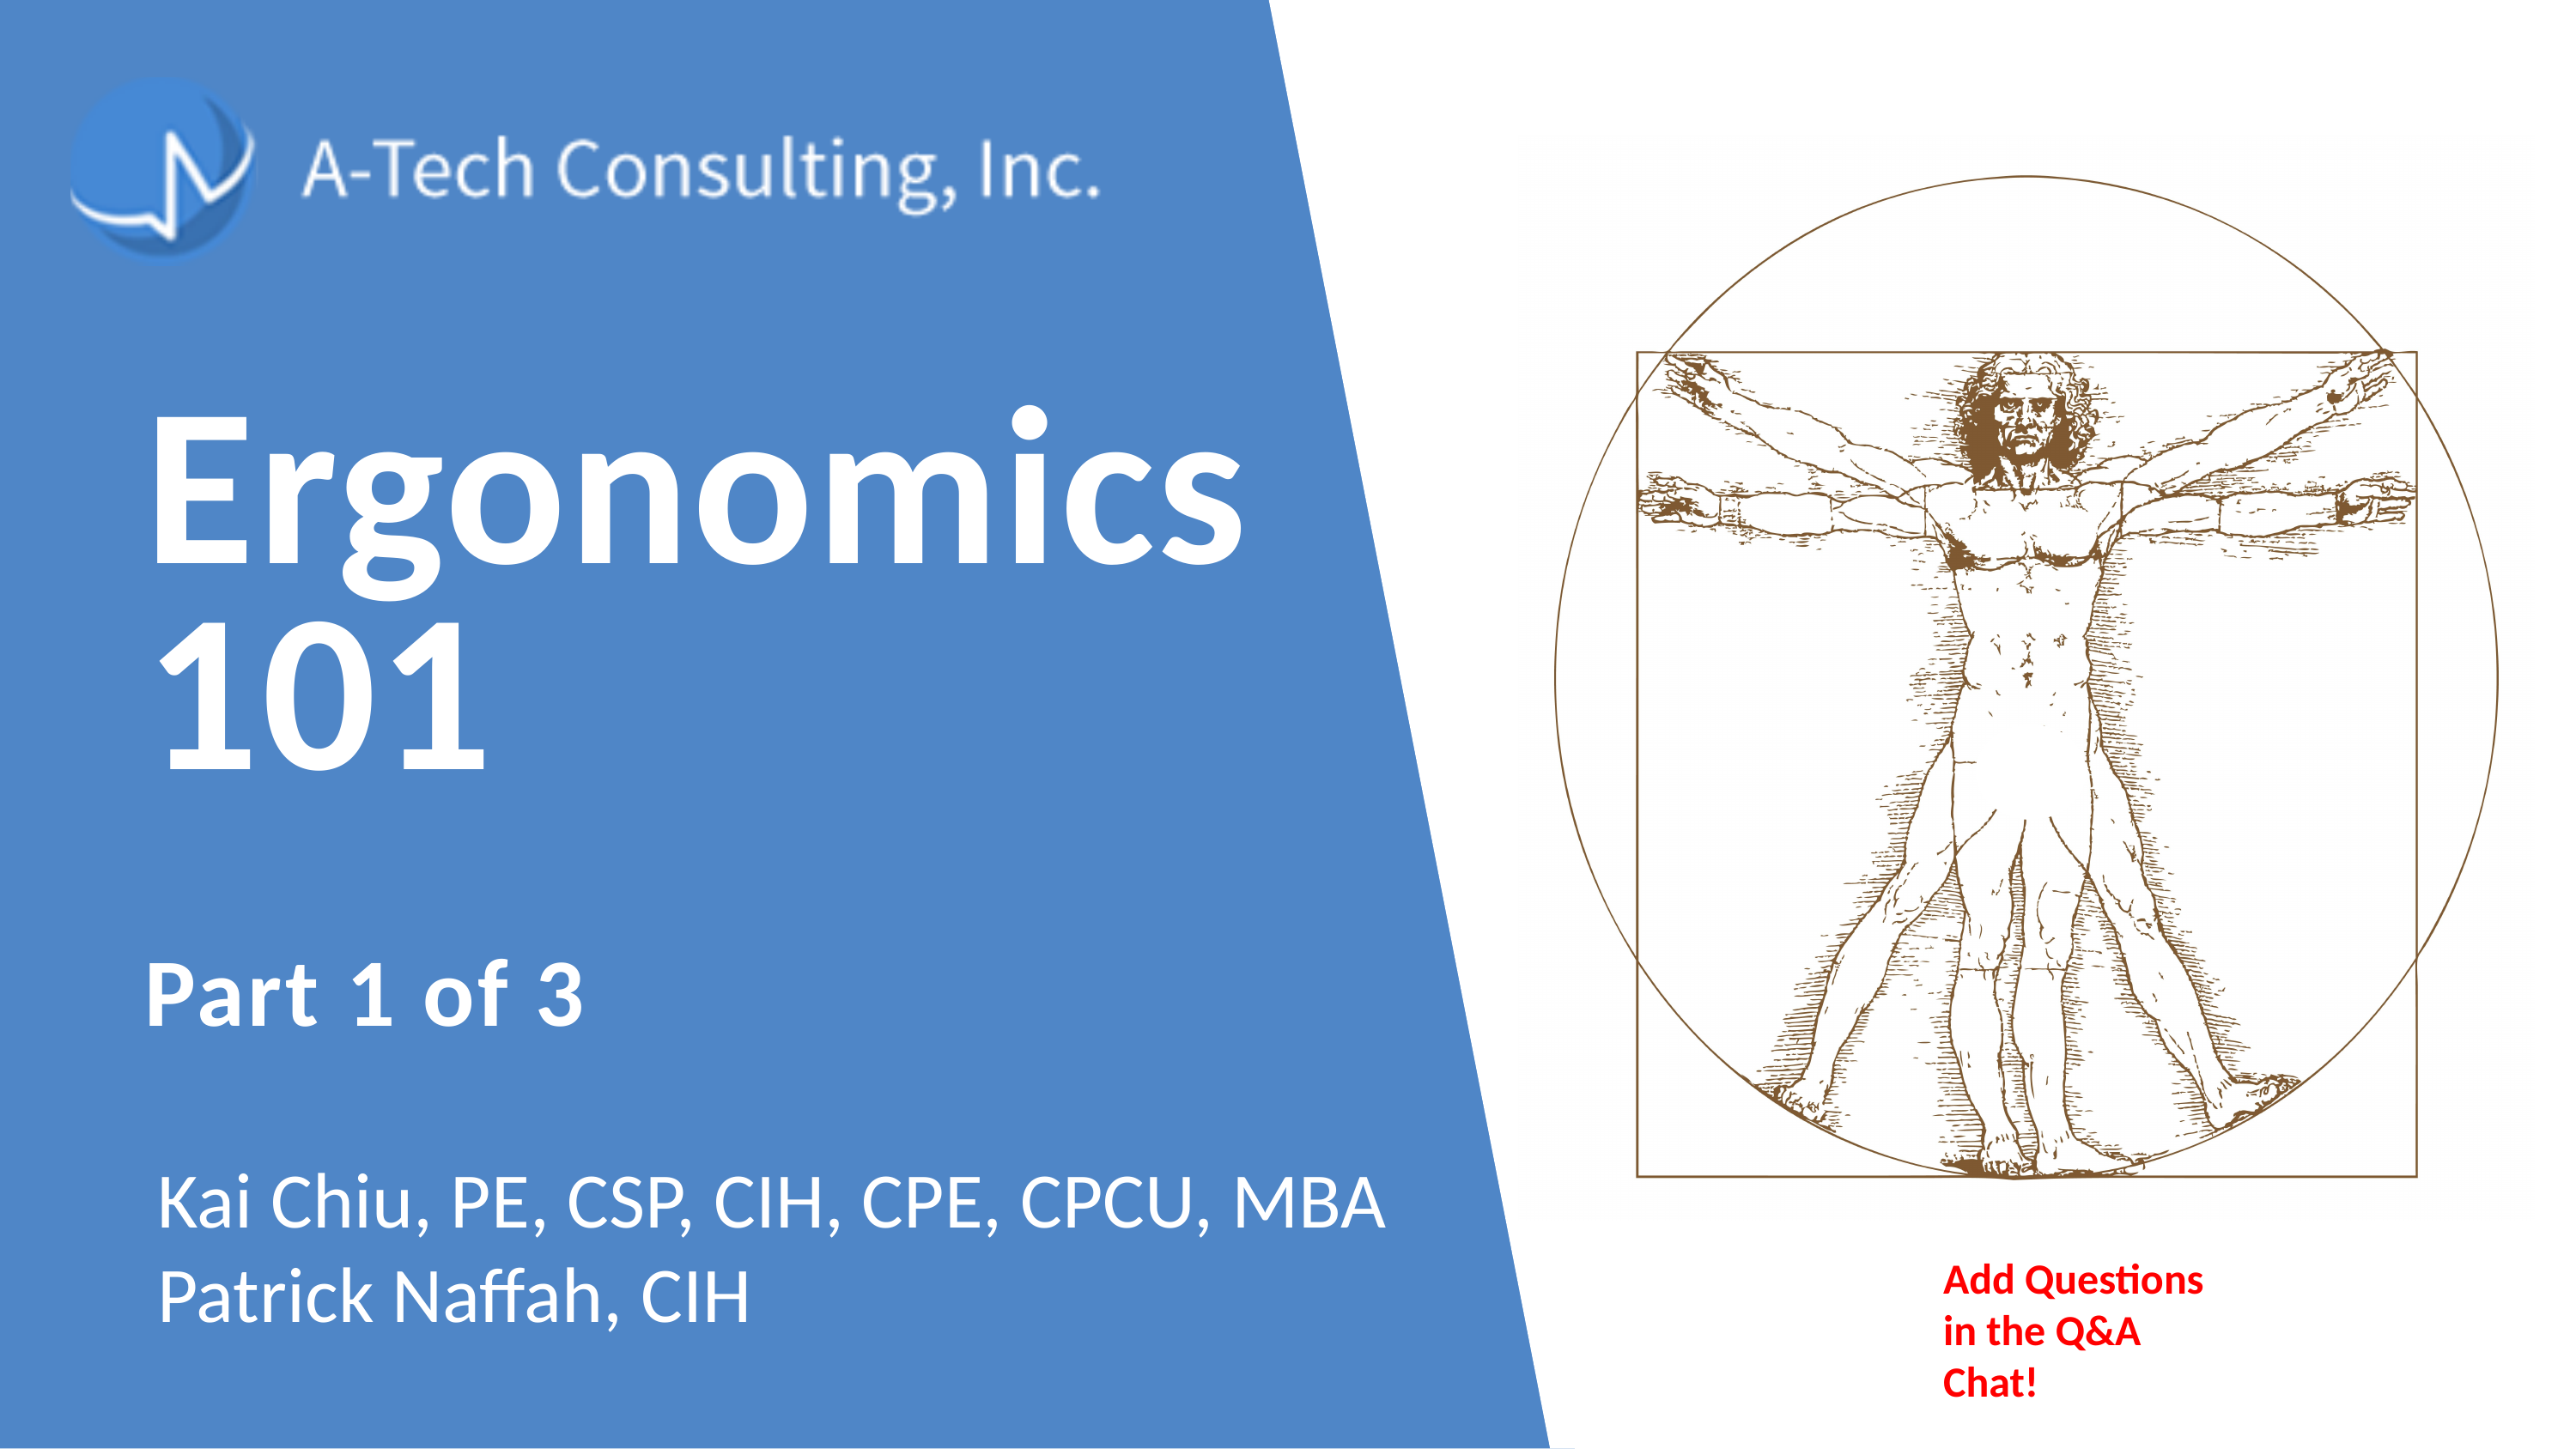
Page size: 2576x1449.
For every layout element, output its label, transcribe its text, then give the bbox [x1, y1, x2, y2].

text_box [0, 0, 1618, 1449]
picture [70, 77, 1104, 266]
text_box Add Questions in the Q&A Chat! [1930, 1245, 2221, 1412]
picture [1518, 135, 2535, 1222]
